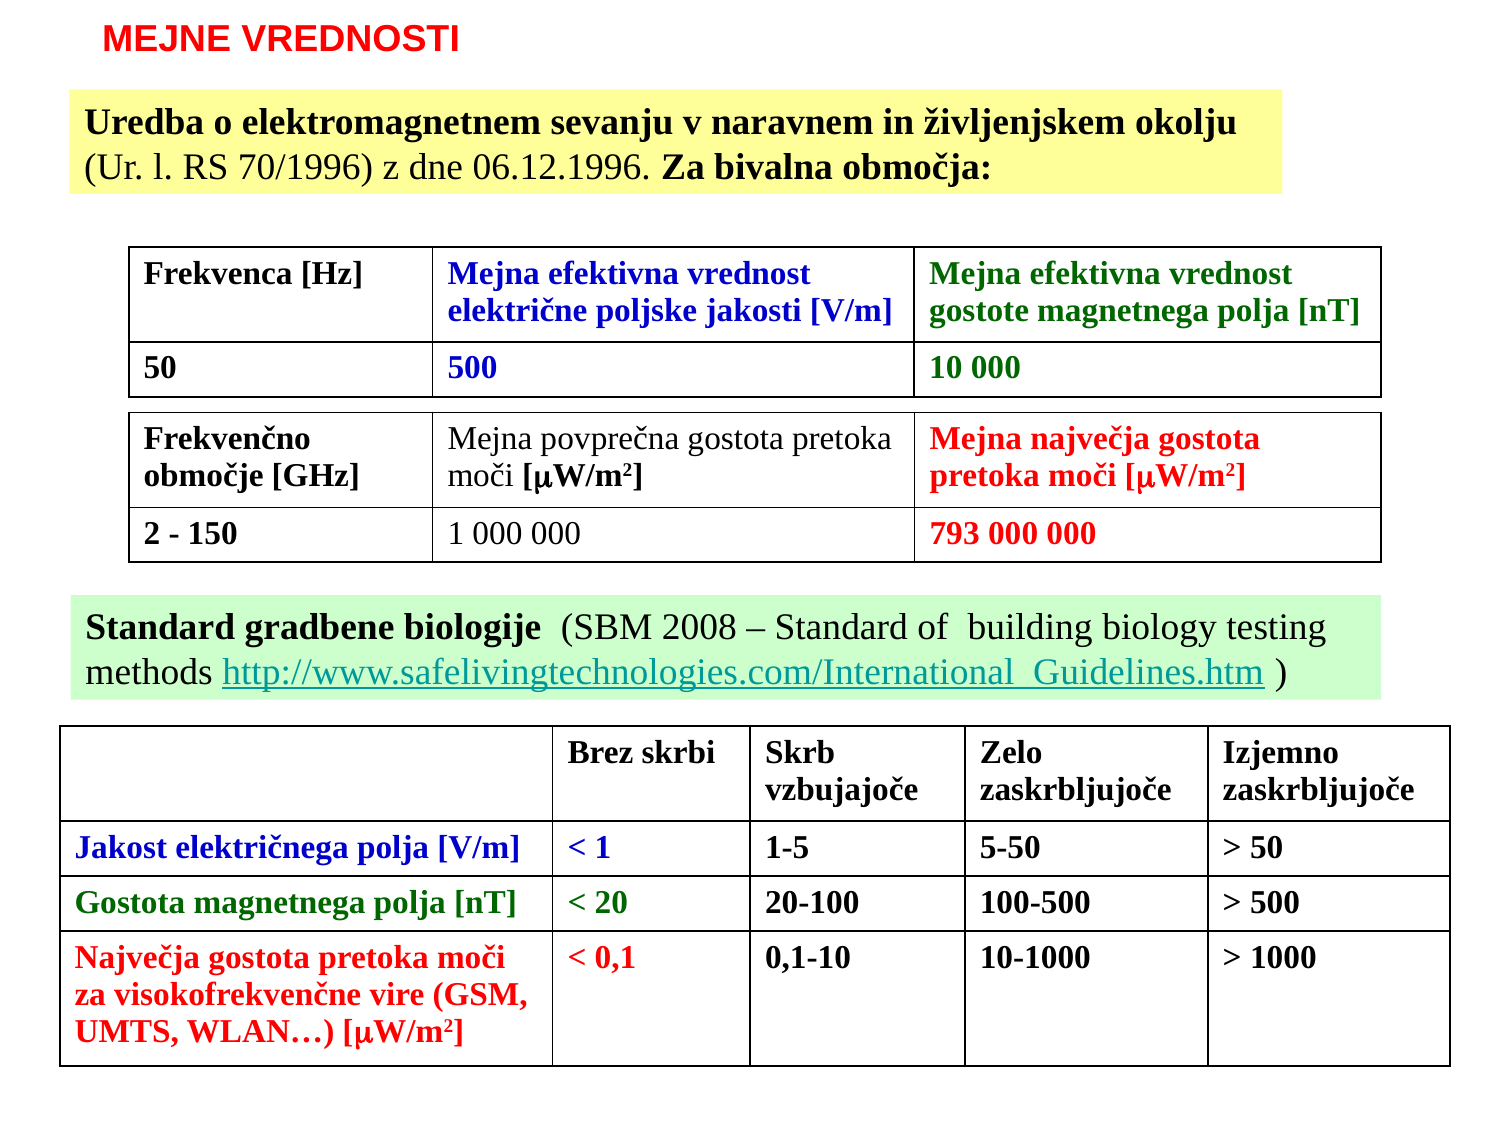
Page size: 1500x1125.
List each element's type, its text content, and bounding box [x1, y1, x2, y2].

table_header Frekvenčno območje [GHz] [130, 413, 432, 507]
table_cell < 0,1 [553, 932, 749, 1065]
table_cell < 1 [553, 822, 749, 875]
table_header Mejna efektivna vrednost gostote magnetnega polja [nT] [915, 248, 1380, 341]
table_header Frekvenca [Hz] [130, 248, 432, 341]
table_cell 793 000 000 [915, 508, 1380, 561]
text_box Standard gradbene biologije (SBM 2008 – Standard of building biology testing methods http://www.safelivingtechnologies.com/International_Guidelines.htm ) [70, 595, 1382, 700]
table_cell > 500 [1209, 877, 1449, 930]
text_box Uredba o elektromagnetnem sevanju v naravnem in življenjskem okolju (Ur. l. RS 70/1996) z dne 06.12.1996. Za bivalna območja: [69, 89, 1283, 194]
table_cell 1 000 000 [433, 508, 914, 561]
table_cell 10-1000 [966, 932, 1207, 1065]
table_cell 0,1-10 [751, 932, 964, 1065]
table_cell 20-100 [751, 877, 964, 930]
table_header Skrb vzbujajoče [751, 727, 964, 820]
table_header Zelo zaskrbljujoče [966, 727, 1207, 820]
table_cell 500 [433, 343, 913, 396]
table_header Mejna povprečna gostota pretoka moči [W/m2] [433, 413, 914, 507]
table_cell 50 [130, 343, 432, 396]
table_cell > 50 [1209, 822, 1449, 875]
table_cell Največja gostota pretoka moči za visokofrekvenčne vire (GSM, UMTS, WLAN…) [W/m2] [61, 932, 552, 1065]
table_header [61, 727, 552, 820]
table_cell 1-5 [751, 822, 964, 875]
title MEJNE VREDNOSTI [69, 0, 504, 74]
table_cell > 1000 [1209, 932, 1449, 1065]
table_header Izjemno zaskrbljujoče [1209, 727, 1449, 820]
table_cell 2 - 150 [130, 508, 432, 561]
table_cell 5-50 [966, 822, 1207, 875]
table_header Brez skrbi [553, 727, 749, 820]
table_cell Gostota magnetnega polja [nT] [61, 877, 552, 930]
table_header Mejna največja gostota pretoka moči [W/m2] [915, 413, 1380, 507]
table_header Mejna efektivna vrednost električne poljske jakosti [V/m] [433, 248, 913, 341]
table_cell 100-500 [966, 877, 1207, 930]
table_cell < 20 [553, 877, 749, 930]
table_cell 10 000 [915, 343, 1380, 396]
table_cell Jakost električnega polja [V/m] [61, 822, 552, 875]
